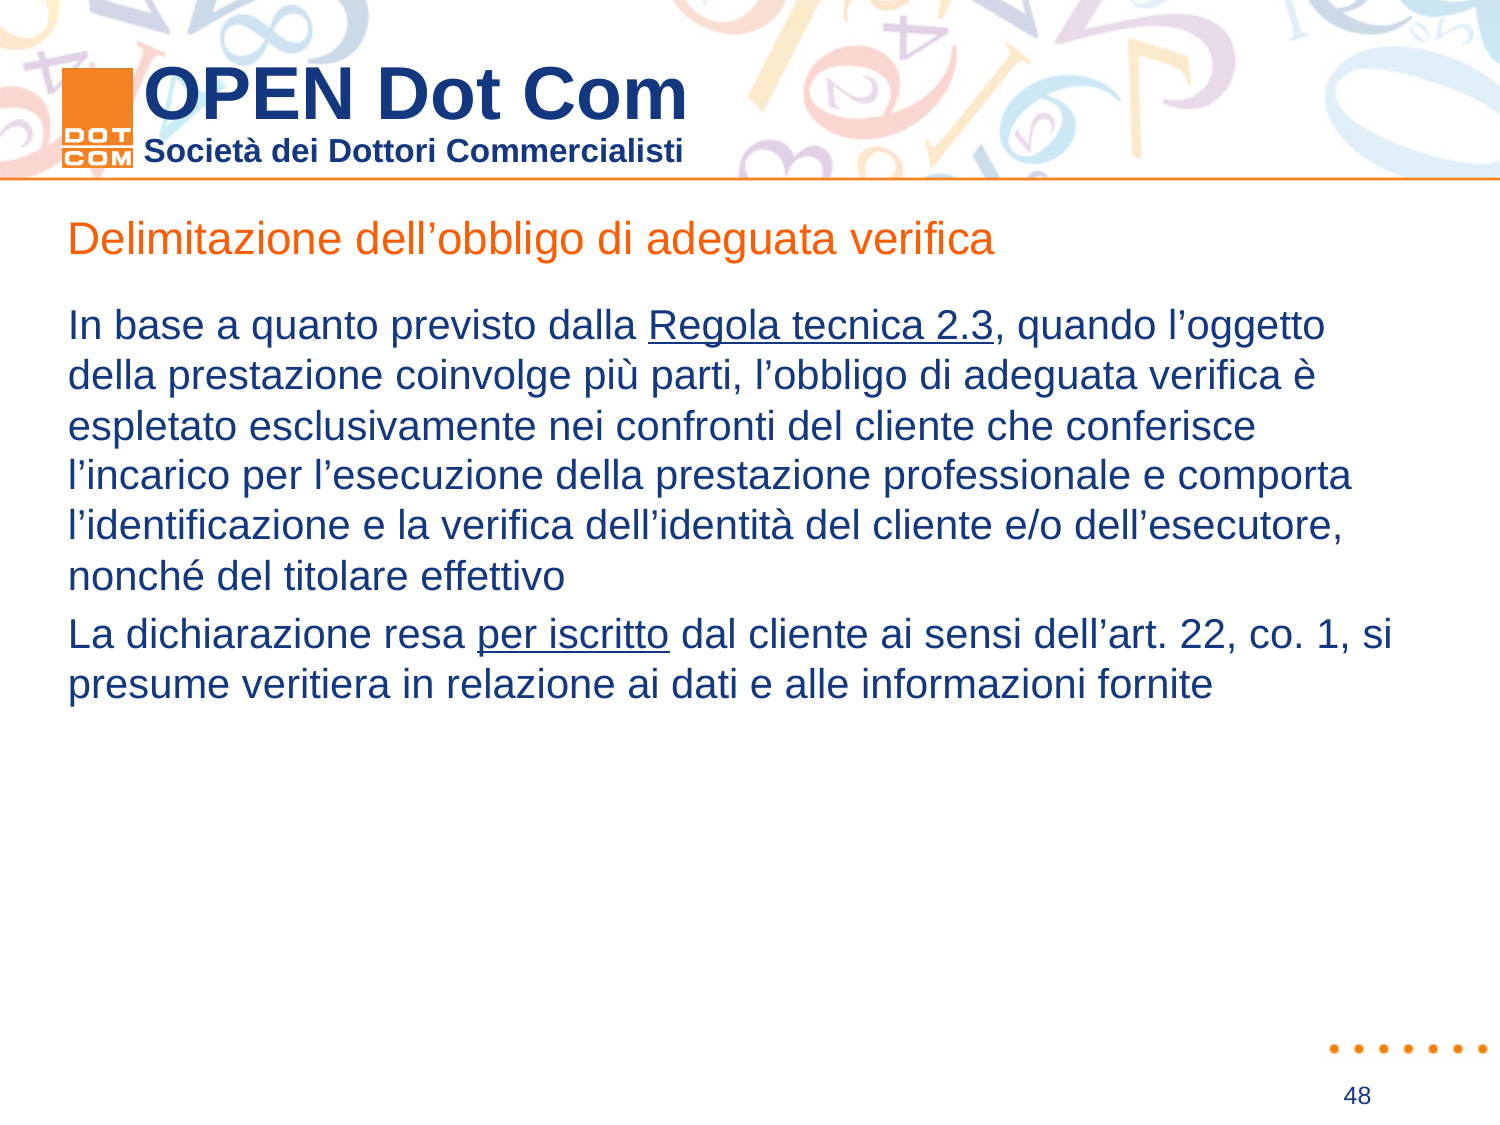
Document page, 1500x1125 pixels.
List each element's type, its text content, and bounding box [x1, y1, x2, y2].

picture [0, 181, 1500, 1125]
text_box In base a quanto previsto dalla Regola tecnica 2.3, quando l’oggetto della prestazione coinvolge più parti, l’obbligo di adeguata verifica è espletato esclusivamente nei confronti del cliente che conferisce l’incarico per l’esecuzione della prestazione professionale e comporta l’identificazione e la verifica dell’identità del cliente e/o dell’esecutore, nonché del titolare effettivo La dichiarazione resa per iscritto dal cliente ai sensi dell’art. 22, co. 1, si presume veritiera in relazione ai dati e alle informazioni fornite [53, 290, 1430, 905]
picture [0, 0, 1500, 177]
title Delimitazione dell’obbligo di adeguata verifica [53, 208, 1483, 279]
